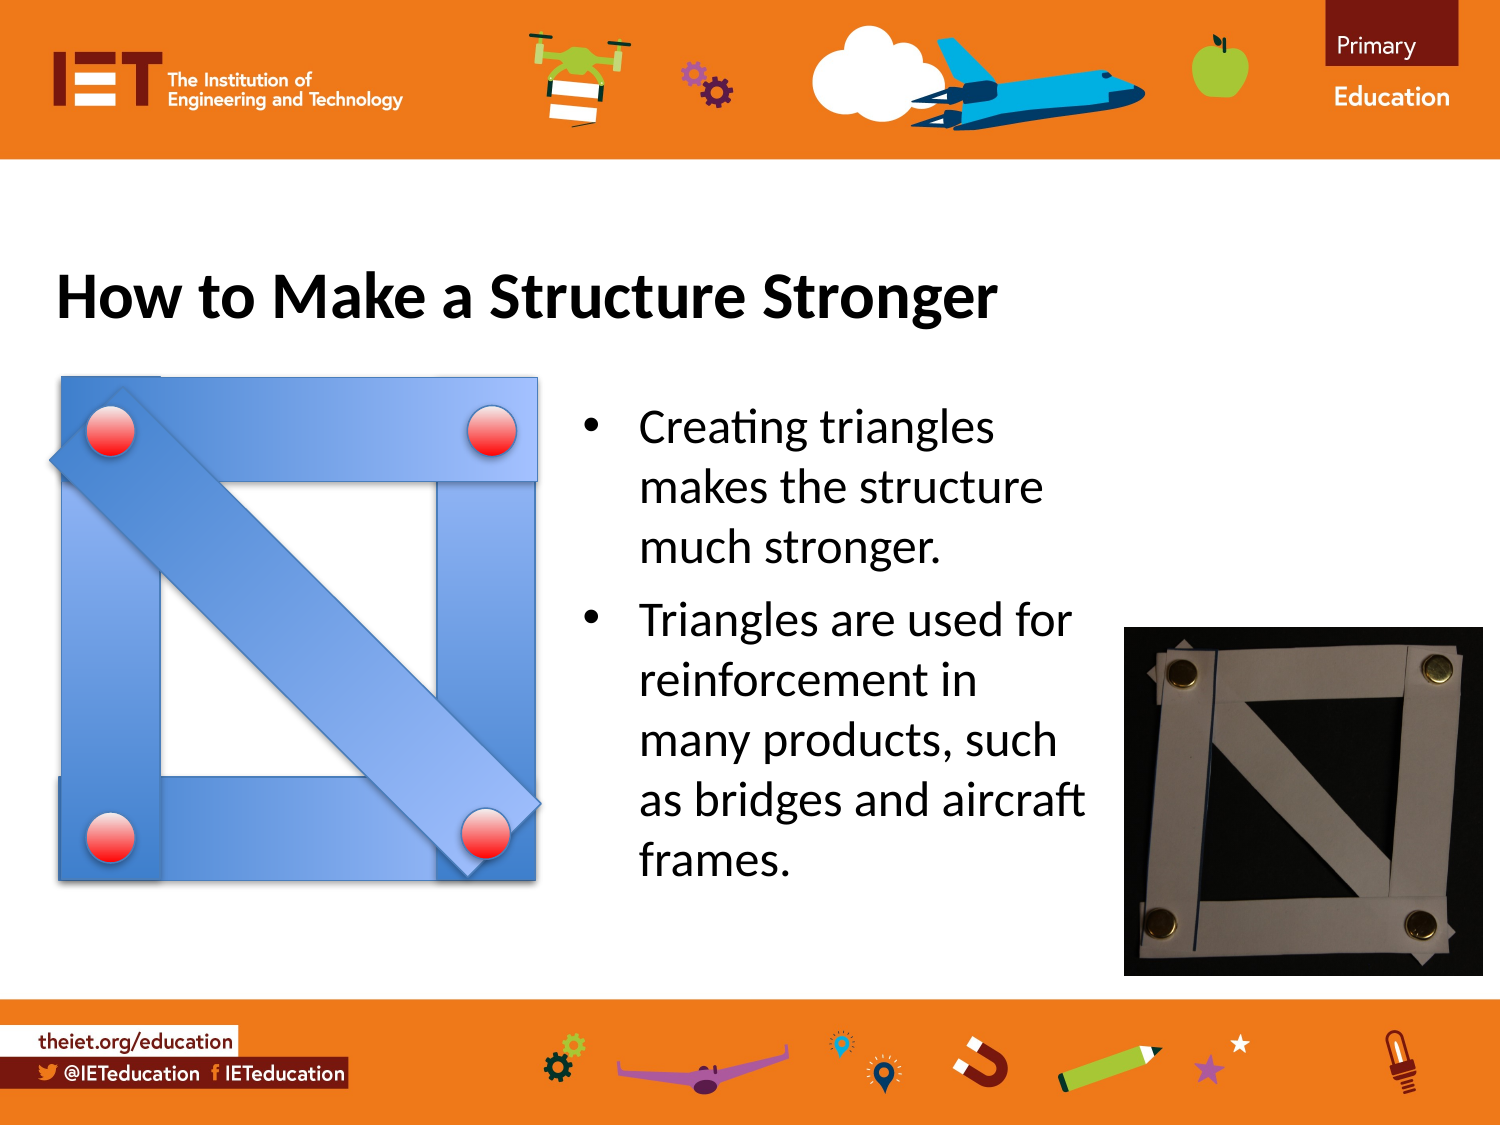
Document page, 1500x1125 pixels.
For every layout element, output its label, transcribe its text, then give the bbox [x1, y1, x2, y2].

text_box Creating triangles makes the structure much stronger. Triangles are used for reinforcement in many products, such as bridges and aircraft frames. [567, 386, 1112, 894]
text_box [0, 376, 591, 881]
picture [0, 0, 1500, 1125]
text_box How to Make a Structure Stronger [41, 244, 1329, 339]
